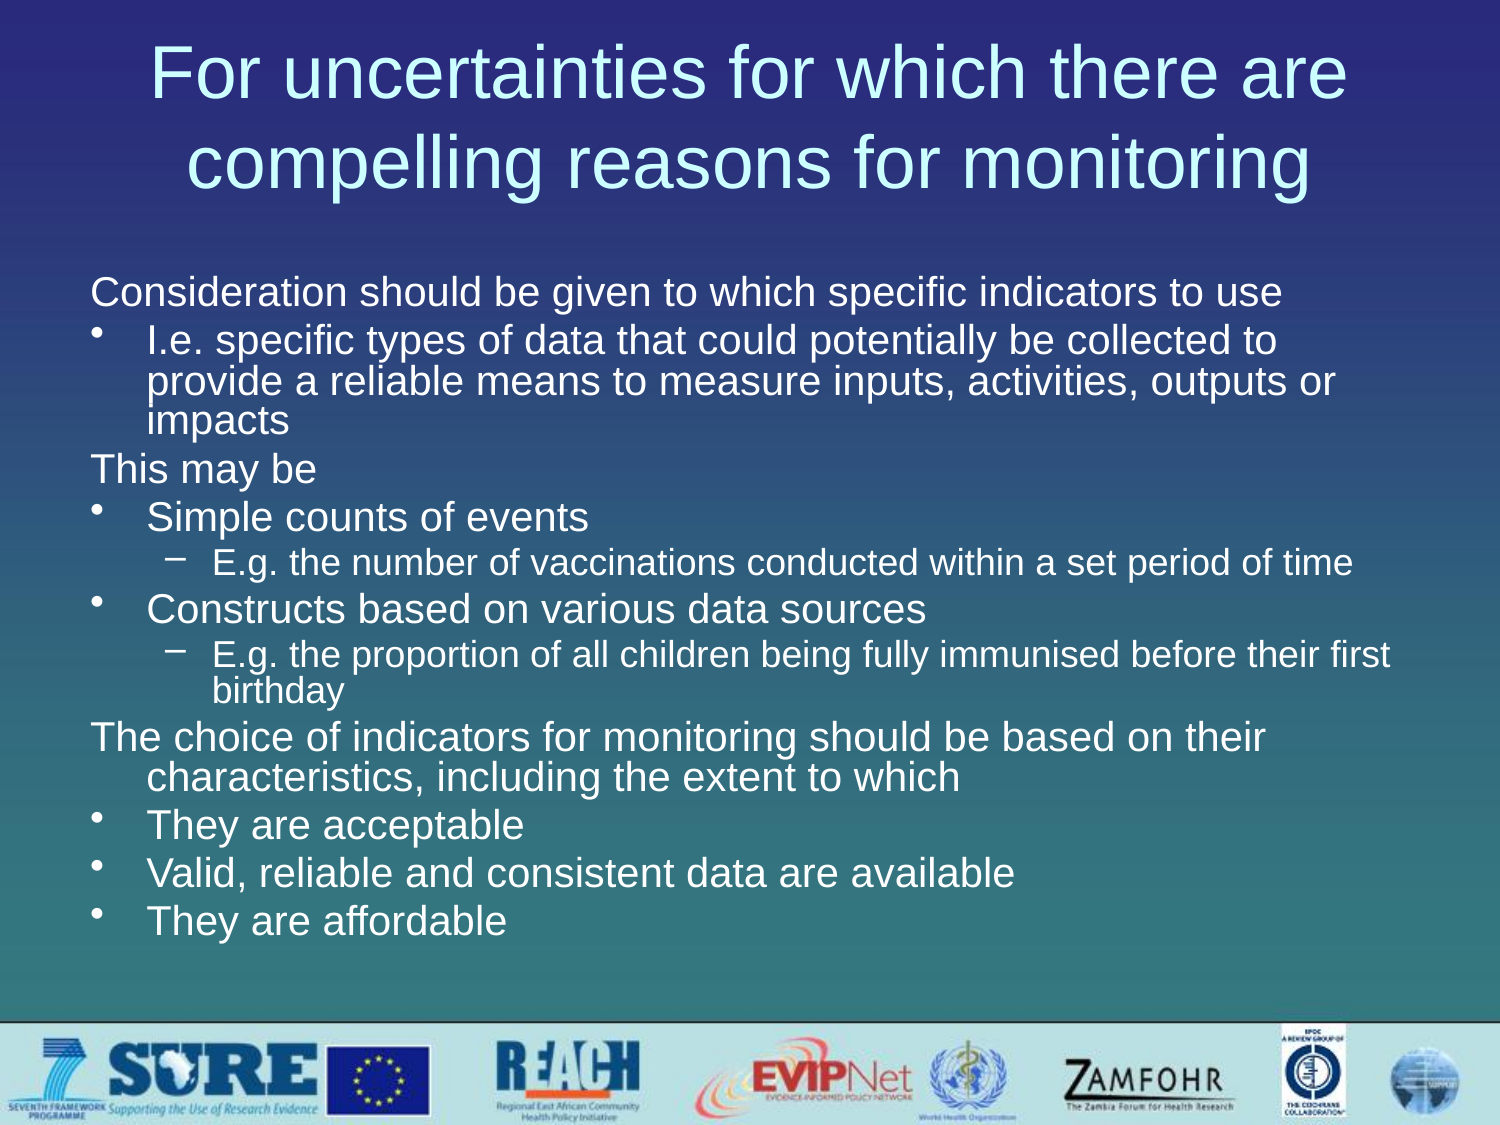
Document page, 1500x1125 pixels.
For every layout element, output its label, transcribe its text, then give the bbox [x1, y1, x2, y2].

list Consideration should be given to which specific indicators to use I.e. specific types of data that could potentially be collected to provide a reliable means to measure inputs, activities, outputs or impacts This may be Simple counts of events E.g. the number of vaccinations conducted within a set period of time Constructs based on various data sources E.g. the proportion of all children being fully immunised before their first birthday The choice of indicators for monitoring should be based on their characteristics, including the extent to which They are acceptable Valid, reliable and consistent data are available They are affordable [74, 266, 1426, 1012]
picture [0, 0, 1500, 1125]
title For uncertainties for which there are compelling reasons for monitoring [74, 42, 1426, 185]
